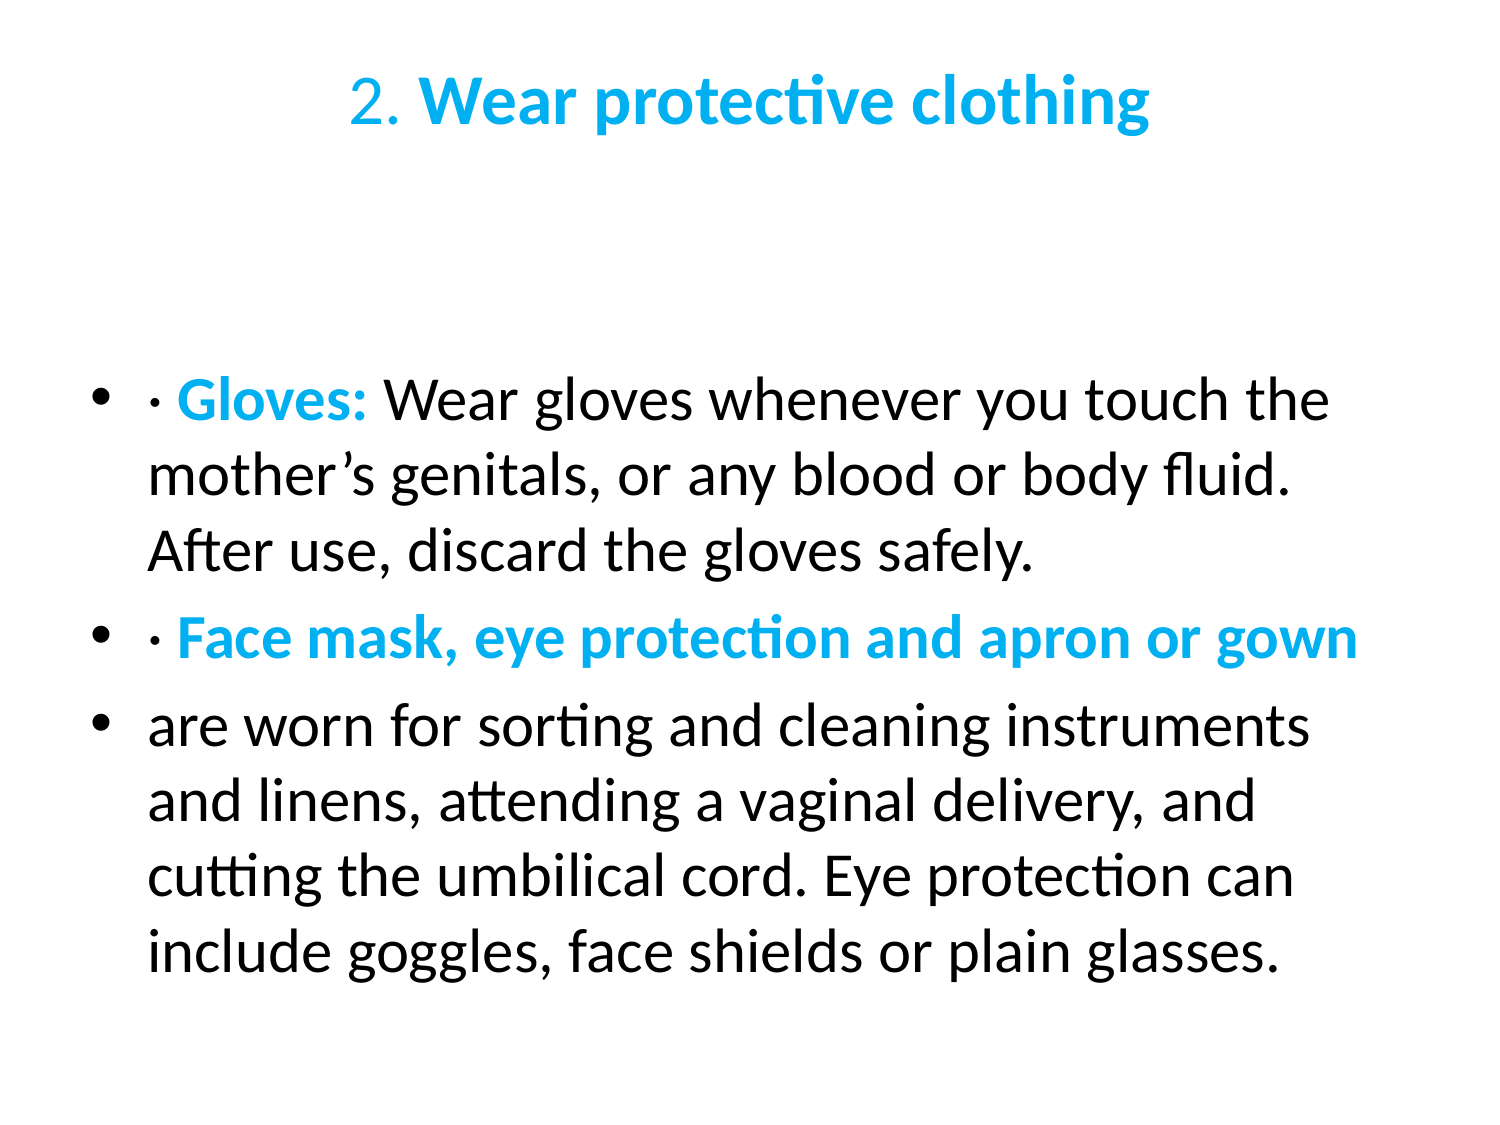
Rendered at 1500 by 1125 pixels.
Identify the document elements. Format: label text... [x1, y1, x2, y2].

title 2. Wear protective clothing [75, 45, 1425, 233]
list · Gloves: Wear gloves whenever you touch the mother’s genitals, or any blood or body fluid. After use, discard the gloves safely. · Face mask, eye protection and apron or gown are worn for sorting and cleaning instruments and linens, attending a vaginal delivery, and cutting the umbilical cord. Eye protection can include goggles, face shields or plain glasses. [75, 262, 1425, 1005]
